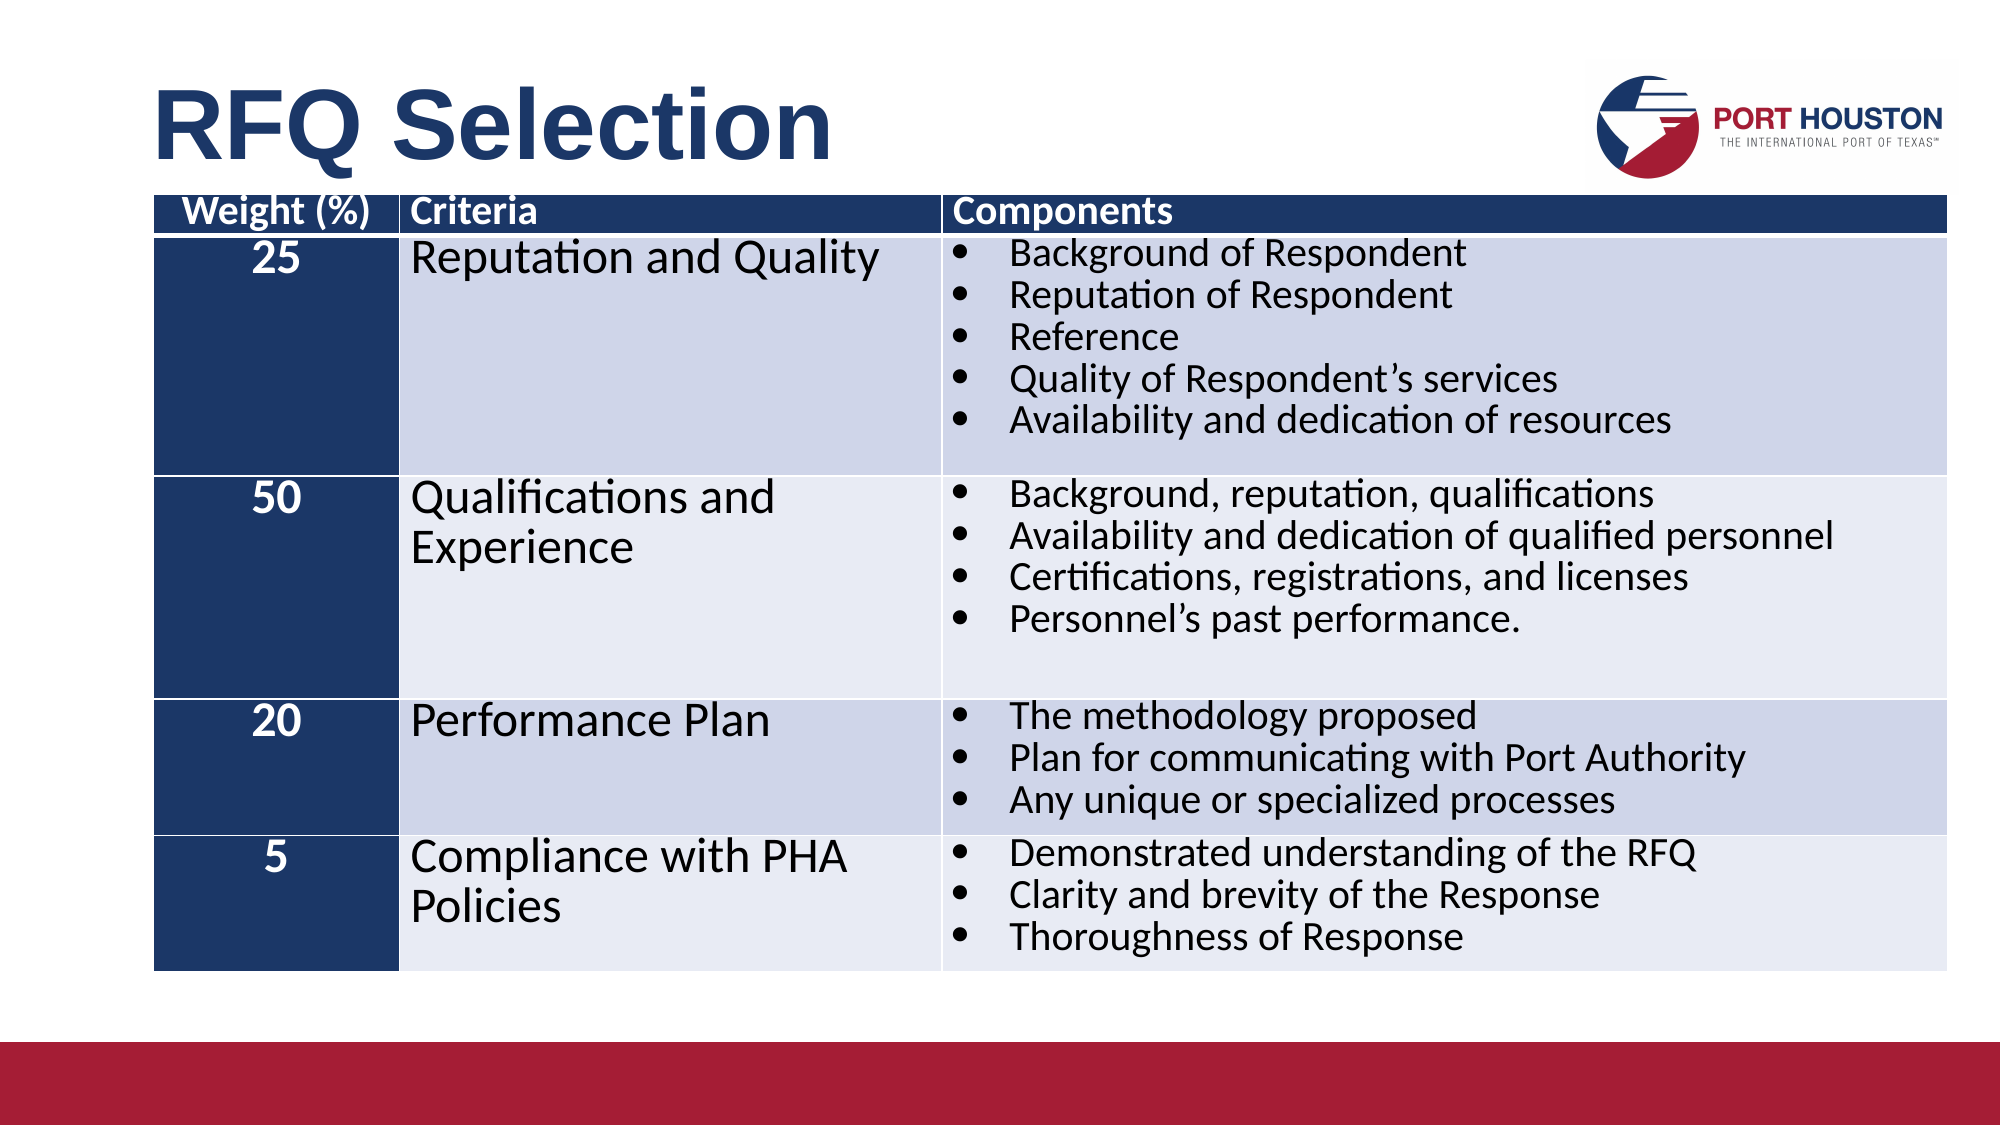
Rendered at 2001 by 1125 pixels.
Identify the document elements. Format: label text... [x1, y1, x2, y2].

table_cell Compliance with PHA Policies [400, 836, 941, 971]
table_cell Background of Respondent Reputation of Respondent Reference Quality of Respondent’s services Availability and dedication of resources [943, 238, 1947, 475]
table_header Weight (%) [154, 195, 399, 233]
table_cell 50 [154, 477, 399, 698]
table_cell Qualifications and Experience [400, 477, 941, 698]
table_cell 25 [154, 238, 399, 475]
table_cell 5 [154, 836, 399, 971]
table_cell The methodology proposed Plan for communicating with Port Authority Any unique or specialized processes [943, 700, 1947, 835]
table_cell Demonstrated understanding of the RFQ Clarity and brevity of the Response Thoroughness of Response [943, 836, 1947, 971]
table_cell Reputation and Quality [400, 238, 941, 475]
table_cell 20 [154, 700, 399, 835]
table_header Components [943, 195, 1947, 233]
title RFQ Selection [137, 59, 1863, 194]
picture [1863, 59, 1959, 195]
table_cell Performance Plan [400, 700, 941, 835]
table_header Criteria [400, 195, 941, 233]
table_cell Background, reputation, qualifications Availability and dedication of qualified personnel Certifications, registrations, and licenses Personnel’s past performance. [943, 477, 1947, 698]
